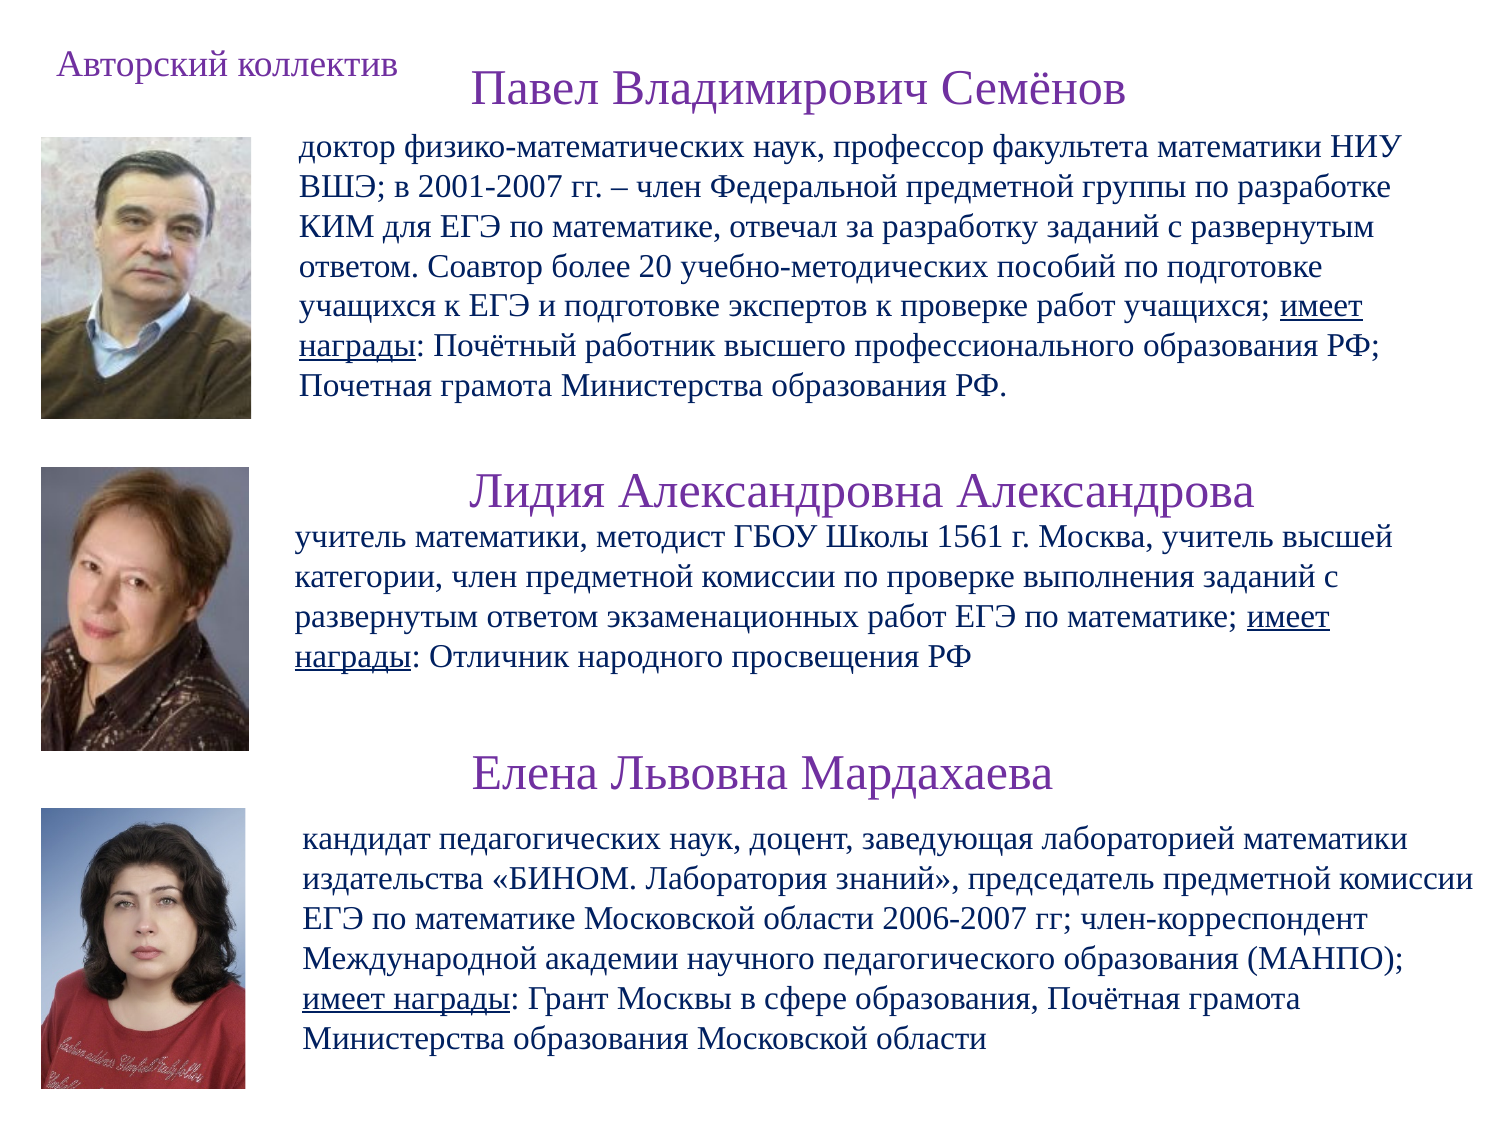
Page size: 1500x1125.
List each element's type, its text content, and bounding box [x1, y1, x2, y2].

text_box учитель математики, методист ГБОУ Школы 1561 г. Москва, учитель высшей категории, член предметной комиссии по проверке выполнения заданий с развернутым ответом экзаменационных работ ЕГЭ по математике; имеет награды: Отличник народного просвещения РФ [261, 488, 1474, 701]
text_box доктор физико-математических наук, профессор факультета математики НИУ ВШЭ; в 2001-2007 гг. – член Федеральной предметной группы по разработке КИМ для ЕГЭ по математике, отвечал за разработку заданий с развернутым ответом. Соавтор более 20 учебно-методических пособий по подготовке учащихся к ЕГЭ и подготовке экспертов к проверке работ учащихся; имеет награды: Почётный работник высшего профессионального образования РФ; Почетная грамота Министерства образования РФ. [252, 84, 1459, 443]
text_box Павел Владимирович Семёнов [455, 47, 1437, 123]
picture [41, 467, 250, 751]
text_box кандидат педагогических наук, доцент, заведующая лабораторией математики издательства «БИНОМ. Лаборатория знаний», председатель предметной комиссии ЕГЭ по математике Московской области 2006-2007 гг; член-корреспондент Международной академии научного педагогического образования (МАНПО); имеет награды: Грант Москвы в сфере образования, Почётная грамота Министерства образования Московской области [287, 808, 1500, 1064]
picture [41, 137, 252, 419]
text_box Лидия Александровна Александрова [454, 450, 1435, 525]
text_box Елена Львовна Мардахаева [456, 732, 1438, 808]
text_box Авторский коллектив [41, 31, 1022, 91]
picture [41, 808, 246, 1089]
